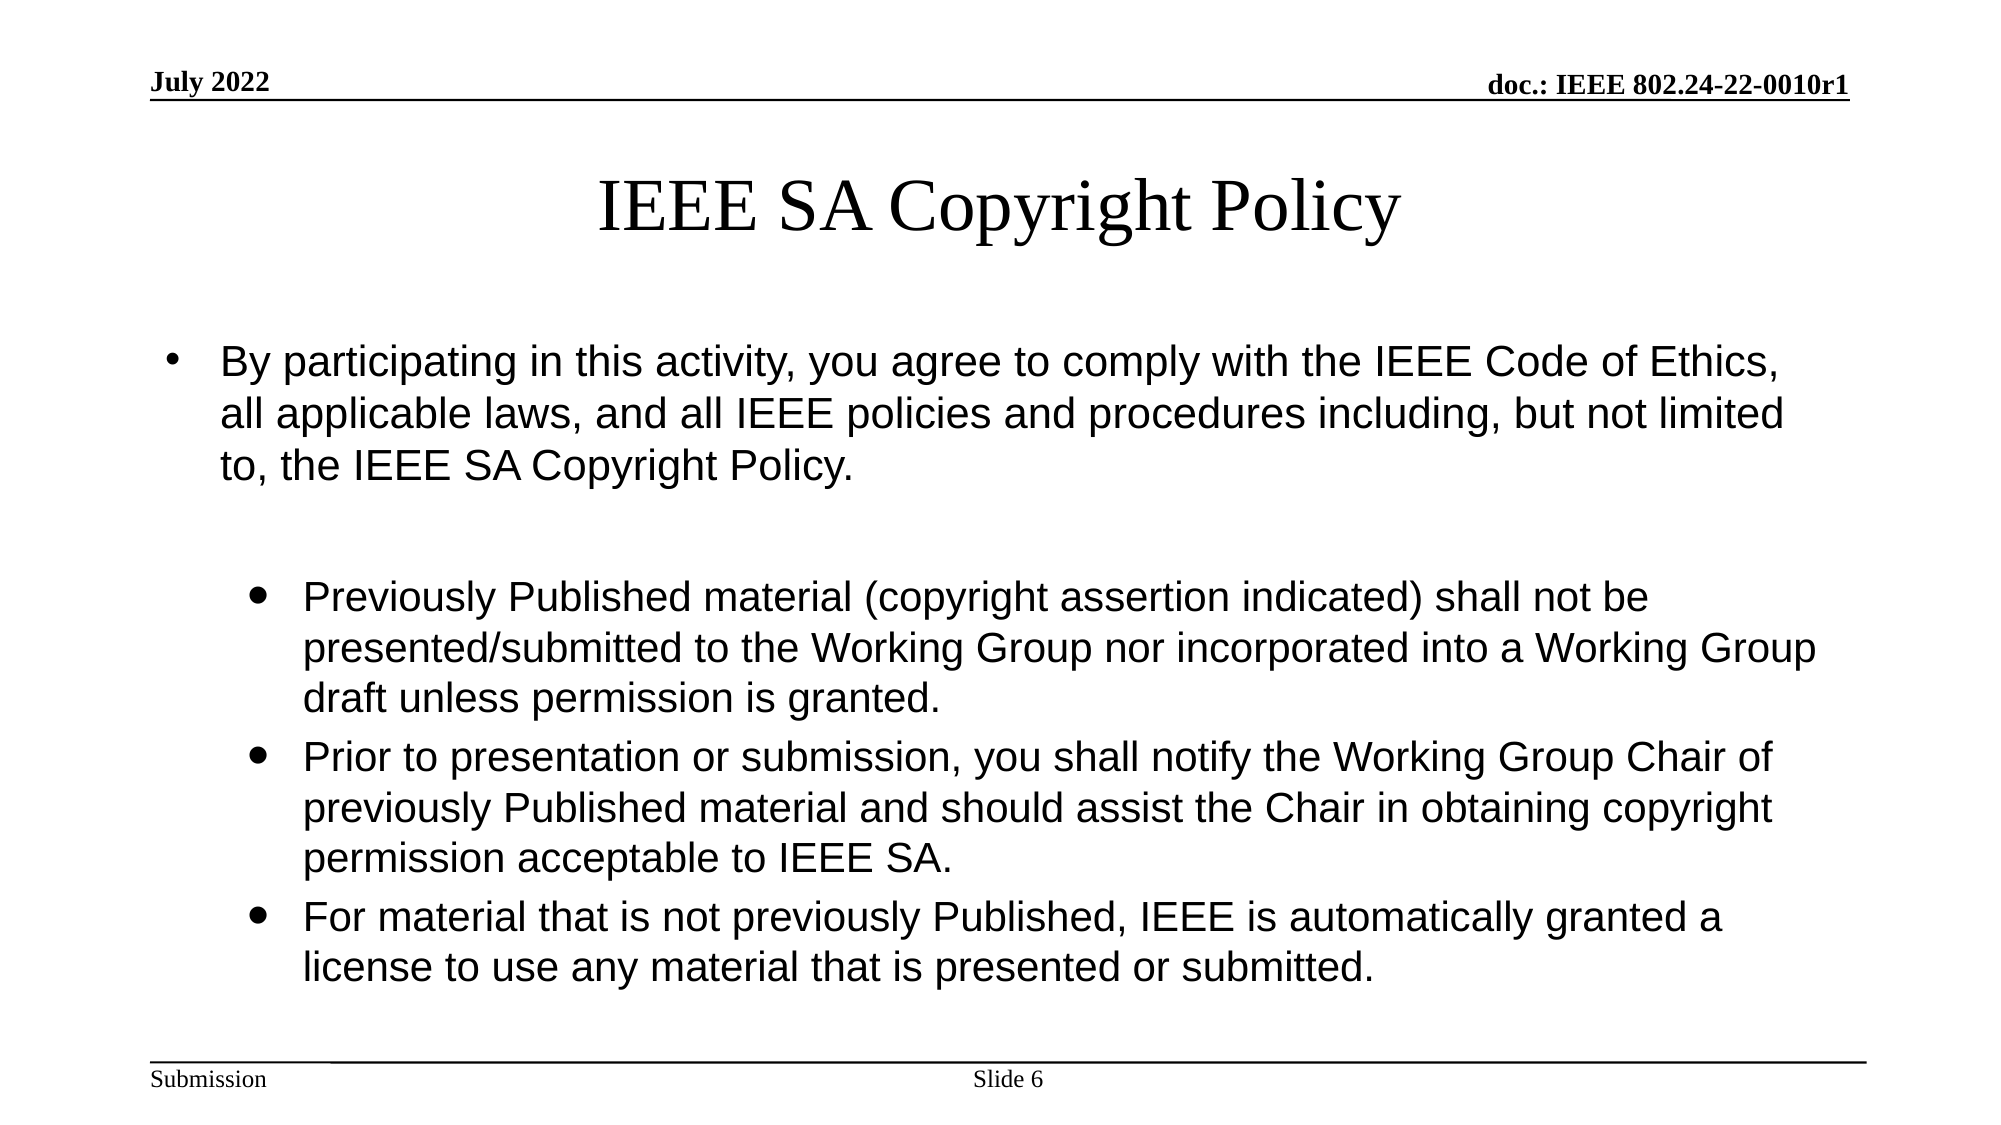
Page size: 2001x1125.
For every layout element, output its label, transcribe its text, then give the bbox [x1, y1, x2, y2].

list By participating in this activity, you agree to comply with the IEEE Code of Ethics, all applicable laws, and all IEEE policies and procedures including, but not limited to, the IEEE SA Copyright Policy. Previously Published material (copyright assertion indicated) shall not be presented/submitted to the Working Group nor incorporated into a Working Group draft unless permission is granted. Prior to presentation or submission, you shall notify the Working Group Chair of previously Published material and should assist the Chair in obtaining copyright permission acceptable to IEEE SA. For material that is not previously Published, IEEE is automatically granted a license to use any material that is presented or submitted. [150, 324, 1850, 1000]
title IEEE SA Copyright Policy [150, 112, 1850, 288]
slide_number 6 [937, 1062, 1079, 1108]
